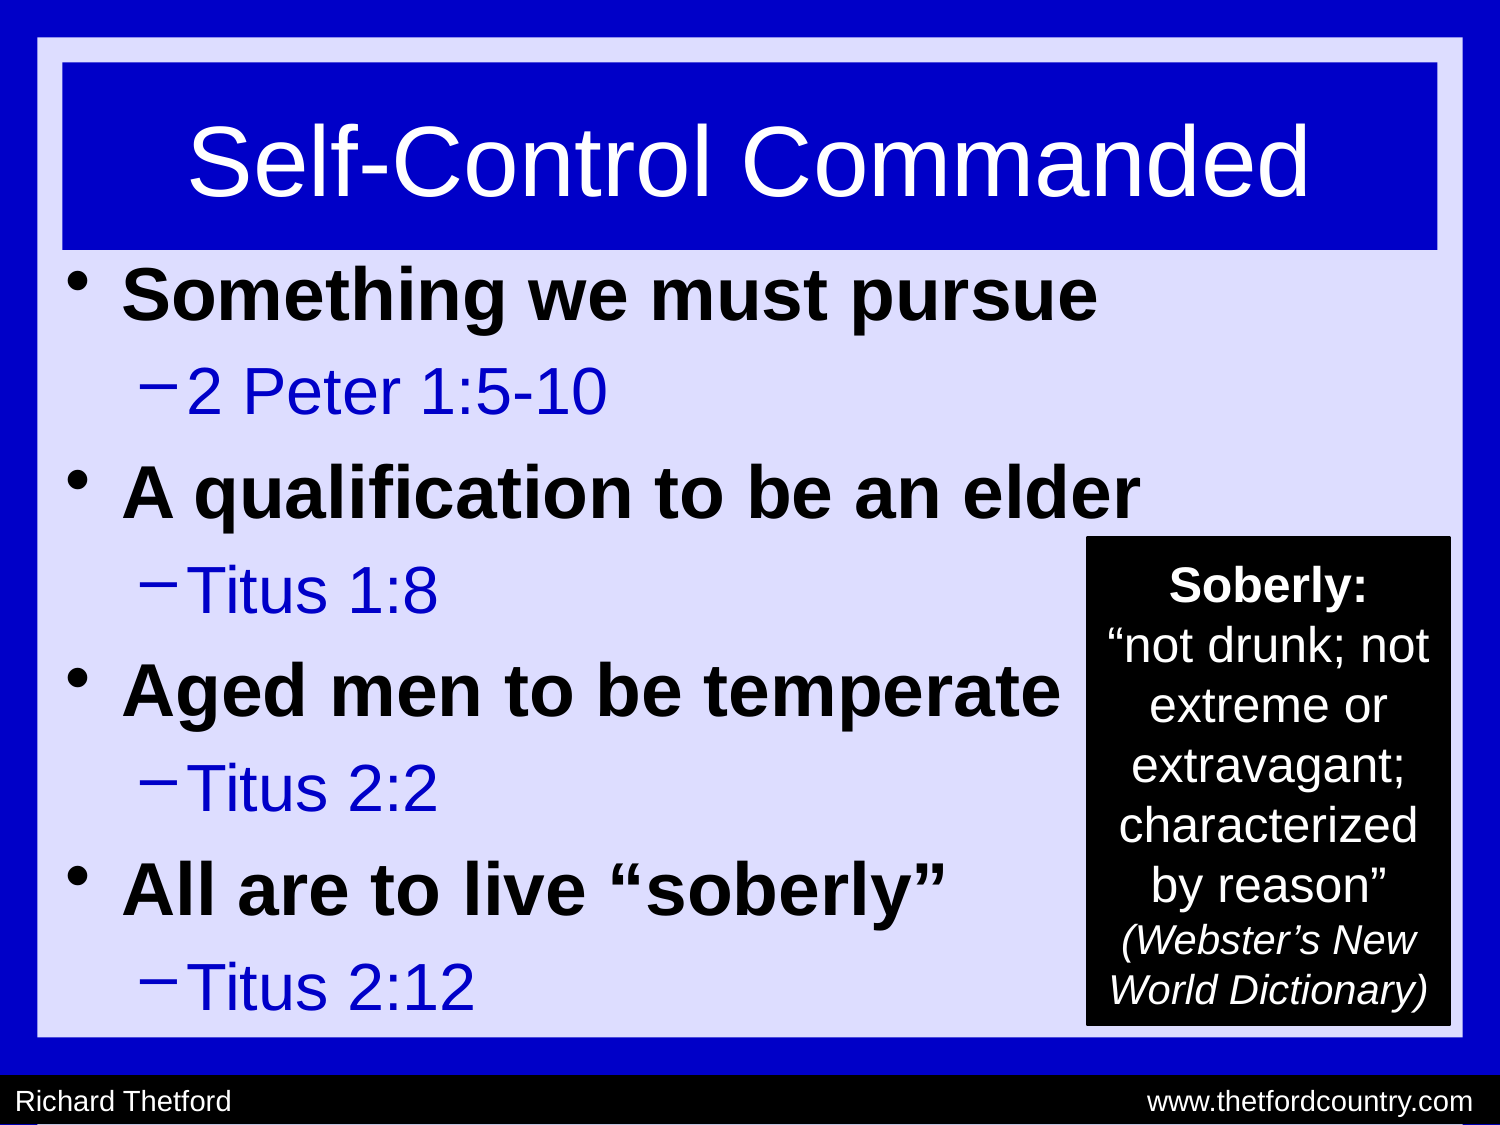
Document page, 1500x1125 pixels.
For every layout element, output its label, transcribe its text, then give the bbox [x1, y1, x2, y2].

text_box [0, 0, 1500, 38]
text_box [0, 38, 38, 1037]
text_box [0, 1037, 1500, 1075]
title Self-Control Commanded [62, 62, 1438, 251]
text_box [1462, 38, 1500, 1037]
text_box Richard Thetford www.thetfordcountry.com [0, 1075, 1500, 1125]
list Something we must pursue 2 Peter 1:5-10 A qualification to be an elder Titus 1:8 Aged men to be temperate Titus 2:2 All are to live “soberly” Titus 2:12 [49, 237, 1451, 1037]
text_box Soberly: “not drunk; not extreme or extravagant; characterized by reason” (Webster’s New World Dictionary) [1074, 545, 1462, 1021]
